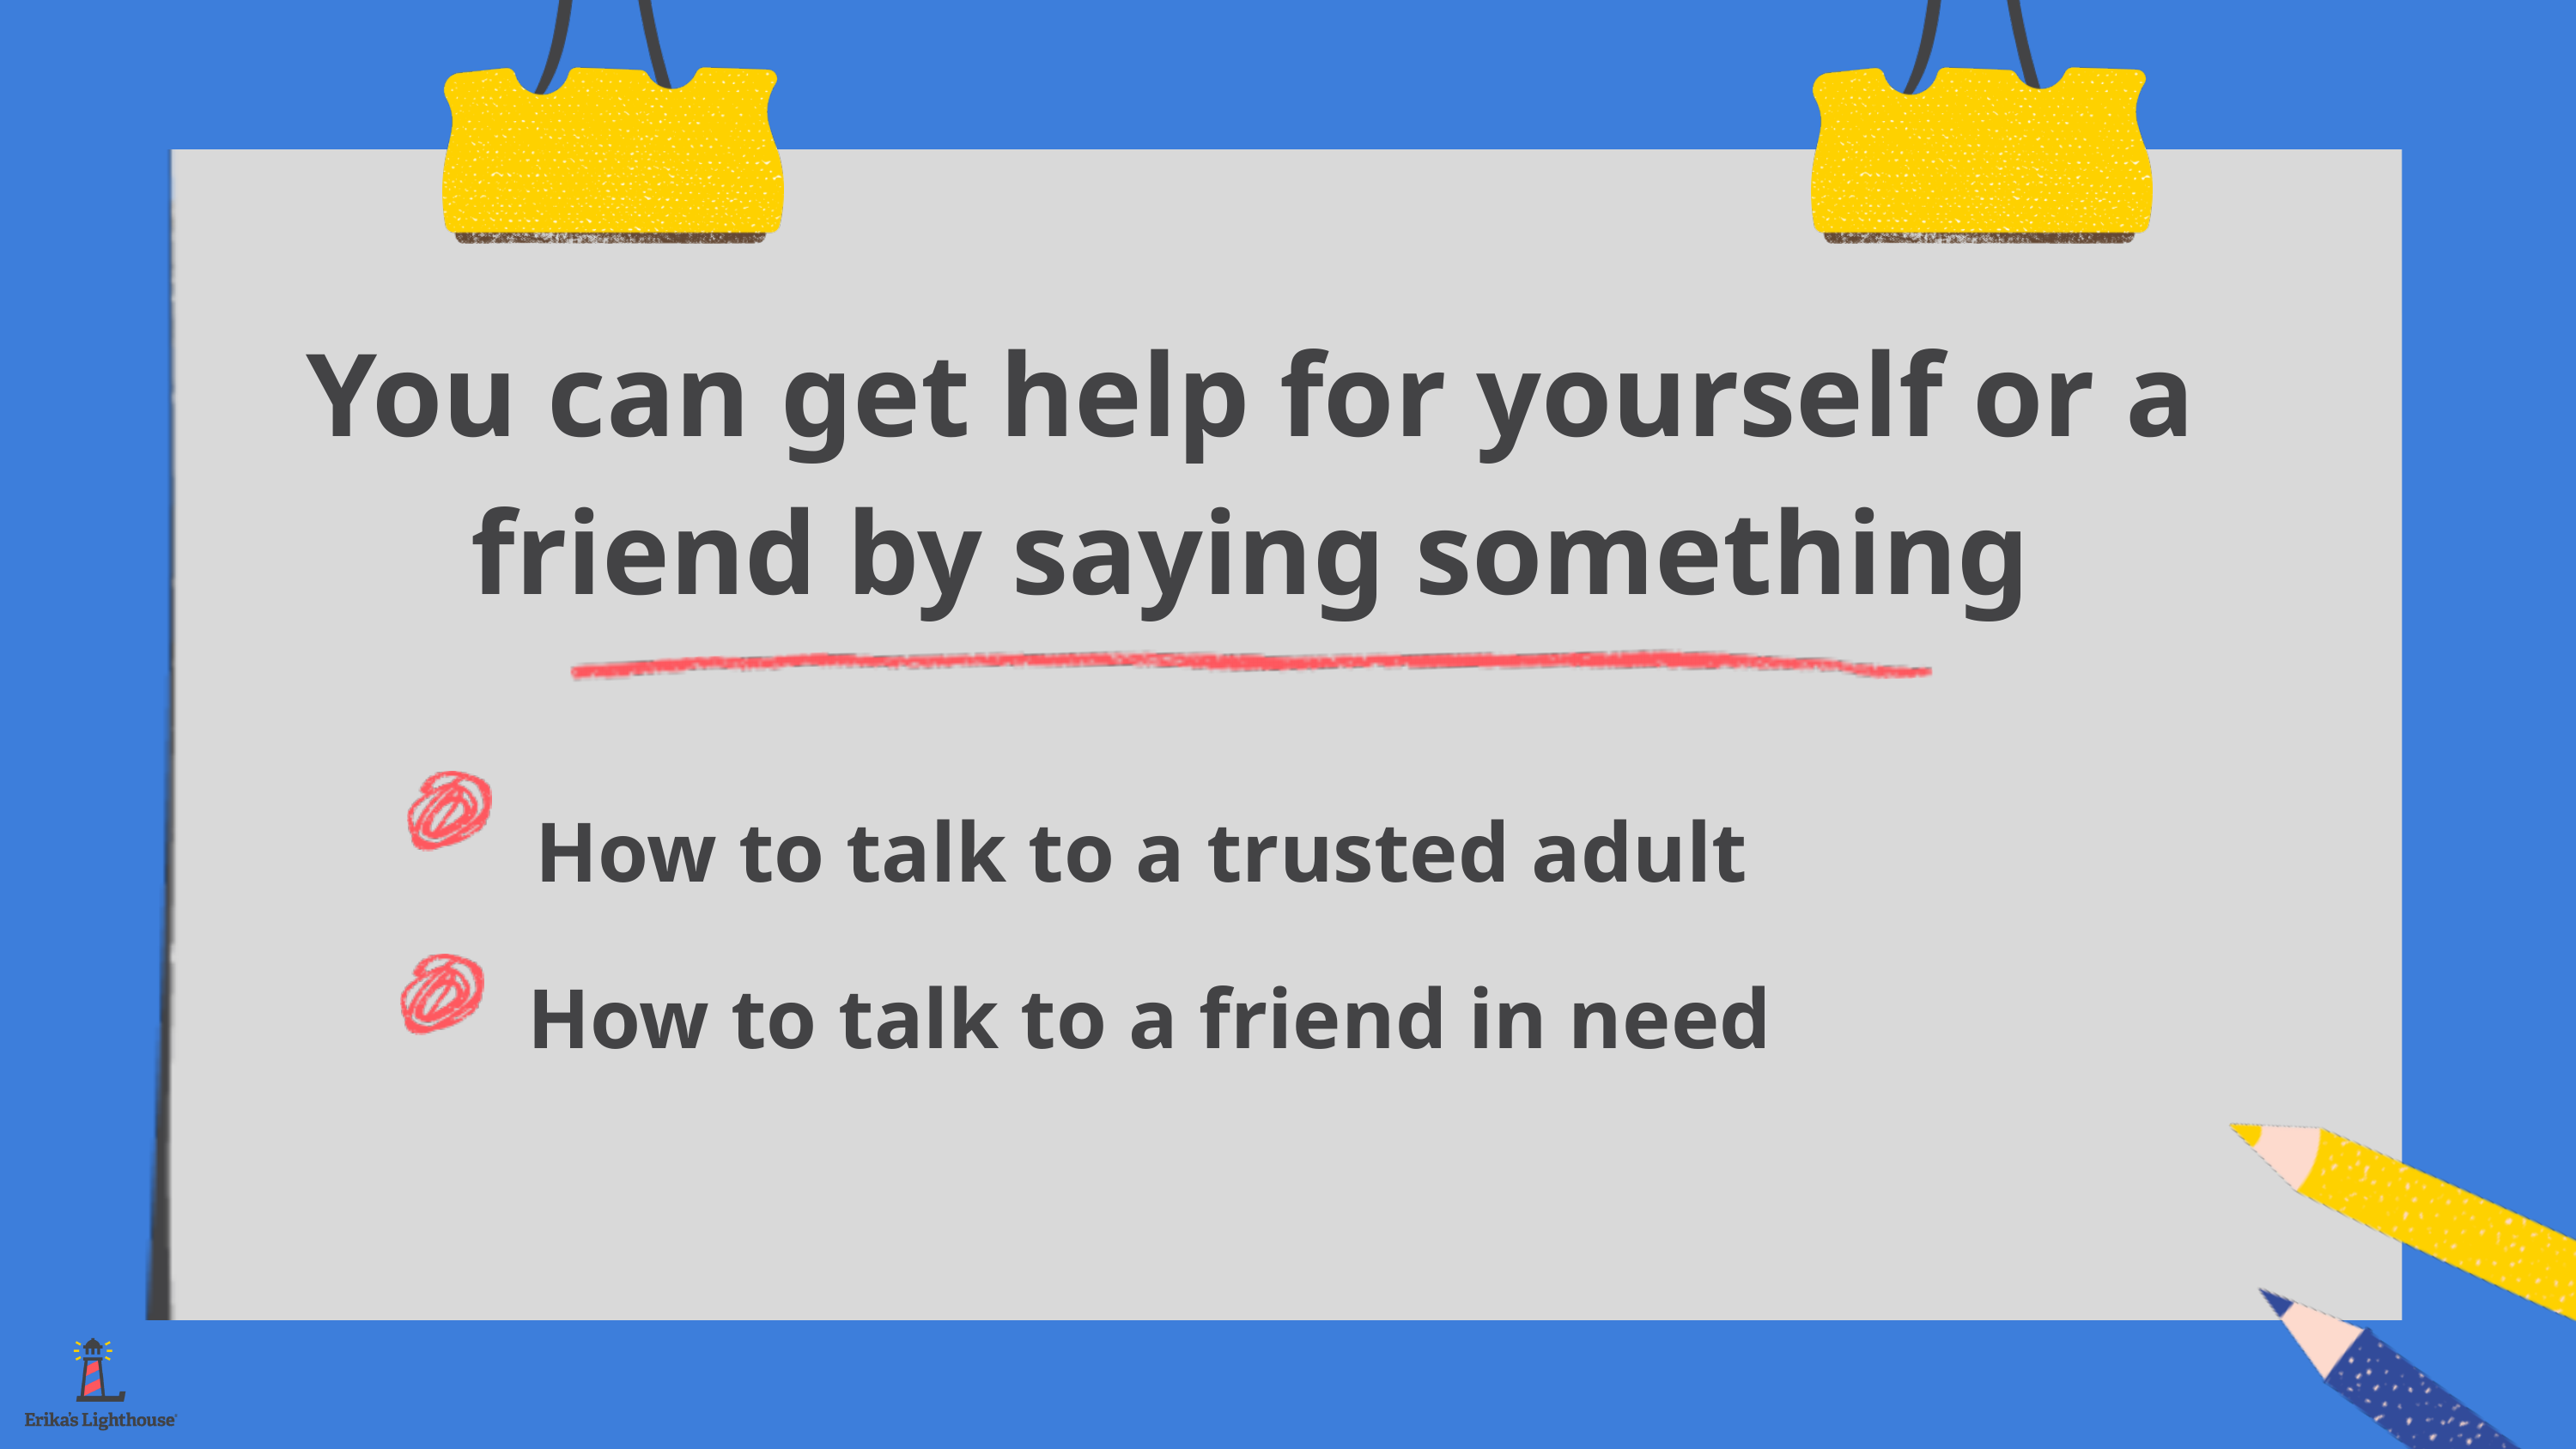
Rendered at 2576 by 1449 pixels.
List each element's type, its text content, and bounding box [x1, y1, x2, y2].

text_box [407, 761, 2110, 870]
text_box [399, 926, 2102, 1035]
text_box You can get help for yourself or a friend by saying something [1847, 301, 2235, 617]
text_box You can get help for yourself or a friend by saying something [266, 301, 667, 617]
picture [0, 0, 2576, 1449]
